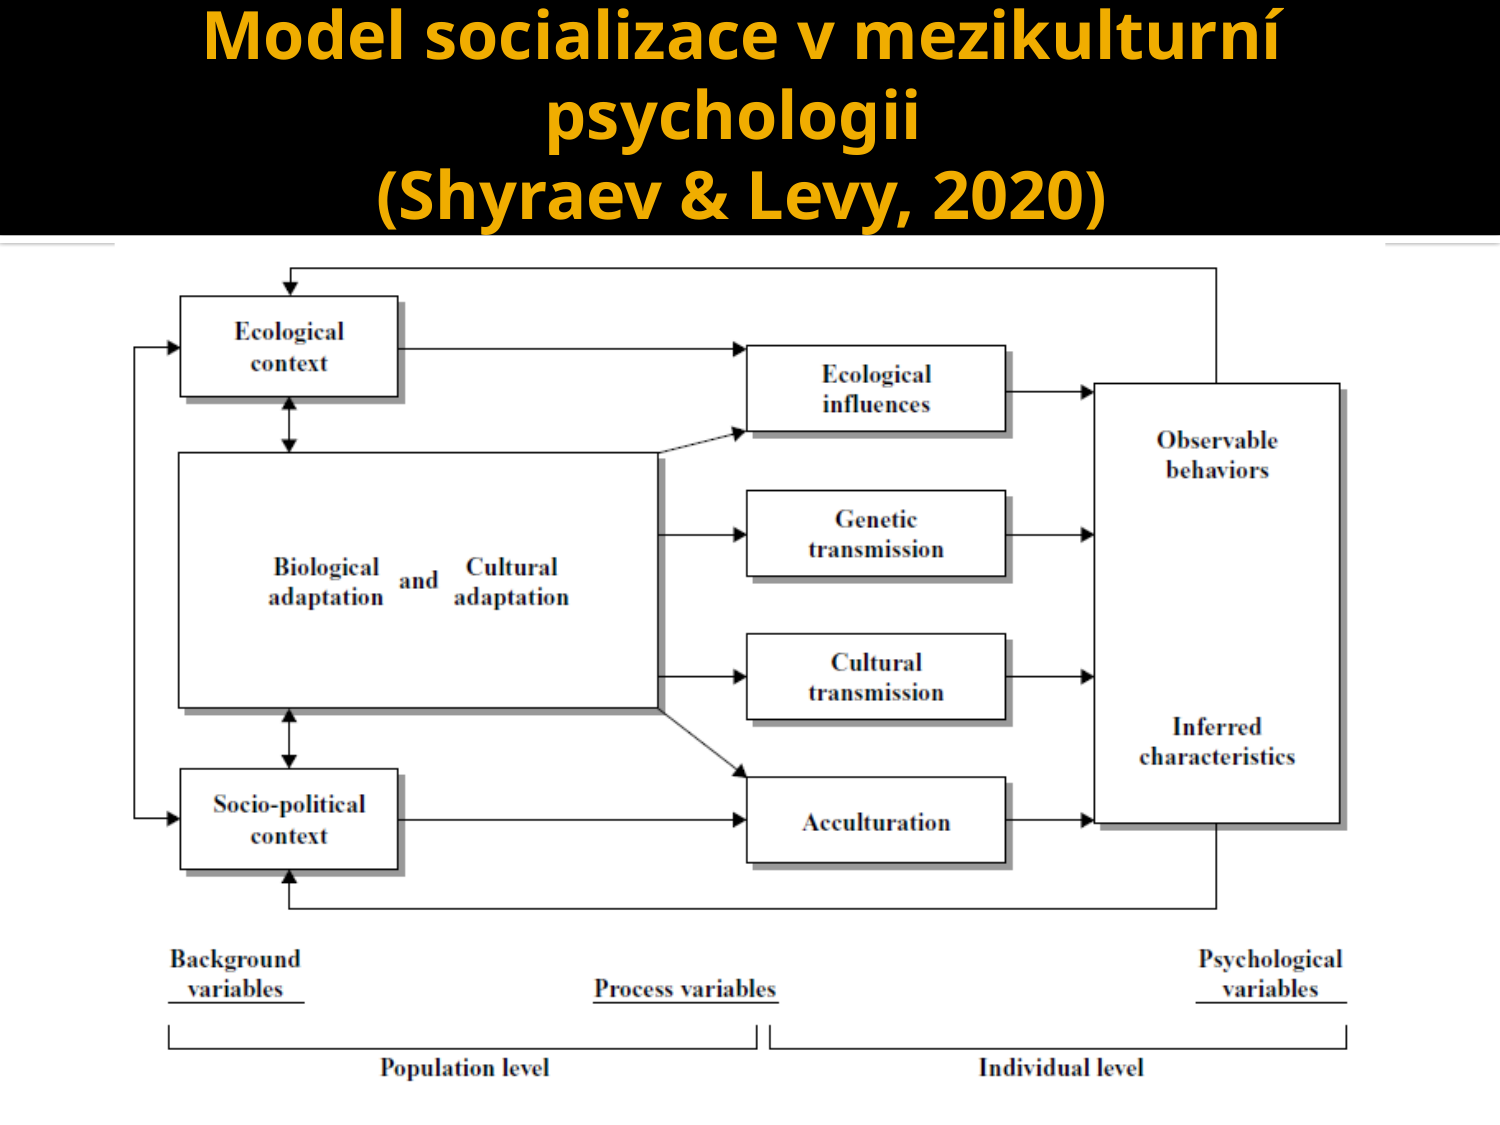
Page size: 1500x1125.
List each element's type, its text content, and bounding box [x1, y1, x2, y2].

title Model socializace v mezikulturní psychologii (Shyraev & Levy, 2020) [17, 66, 1459, 159]
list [114, 243, 1386, 1104]
